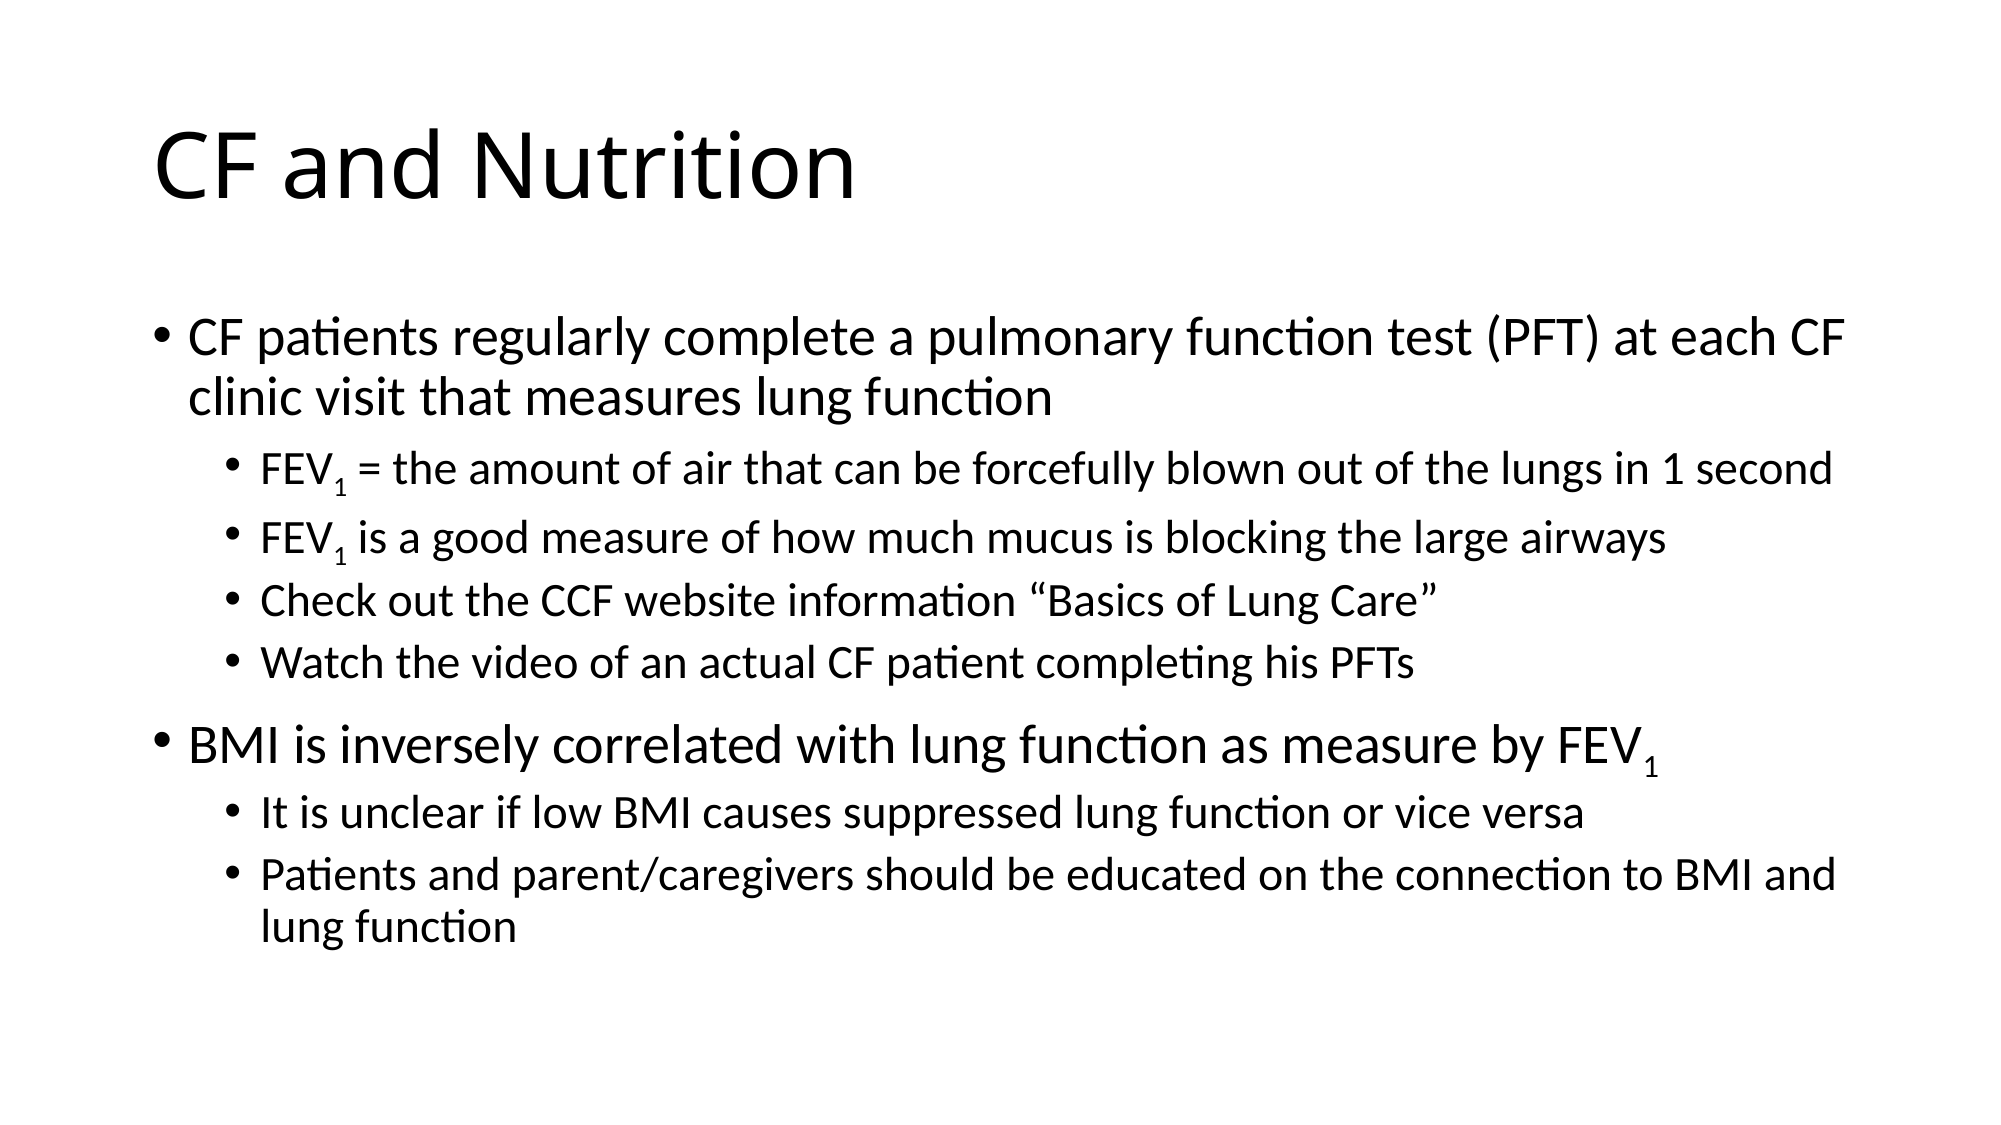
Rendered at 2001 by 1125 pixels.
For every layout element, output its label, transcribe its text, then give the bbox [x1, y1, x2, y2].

list CF patients regularly complete a pulmonary function test (PFT) at each CF clinic visit that measures lung function FEV1 = the amount of air that can be forcefully blown out of the lungs in 1 second FEV1 is a good measure of how much mucus is blocking the large airways Check out the CCF website information “Basics of Lung Care” Watch the video of an actual CF patient completing his PFTs BMI is inversely correlated with lung function as measure by FEV1 It is unclear if low BMI causes suppressed lung function or vice versa Patients and parent/caregivers should be educated on the connection to BMI and lung function [137, 299, 1863, 1014]
title CF and Nutrition [137, 59, 1863, 278]
